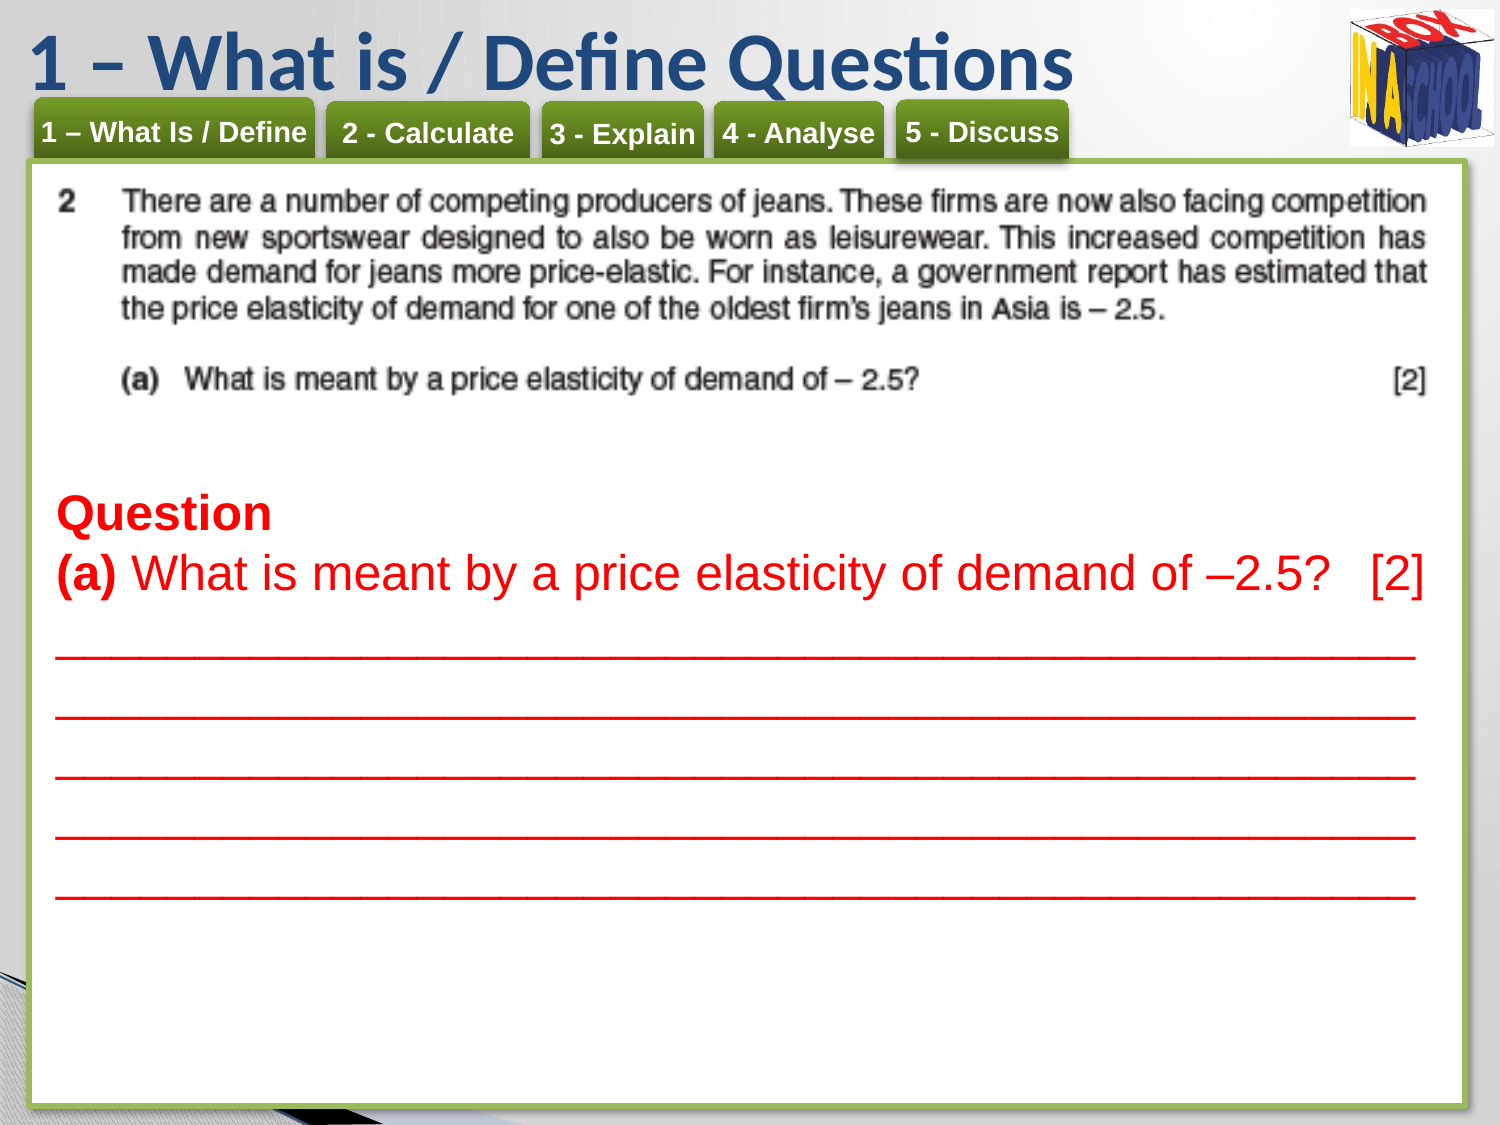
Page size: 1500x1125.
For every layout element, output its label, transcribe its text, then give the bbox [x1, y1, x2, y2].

title 1 – What is / Define Questions [11, 11, 1465, 102]
picture [45, 172, 1448, 414]
picture [281, 1114, 303, 1125]
text_box Question (a) What is meant by a price elasticity of demand of –2.5? [2] _____________________________________________________________________________________________________________________________________________________________________________________________________________________________________________________ [41, 422, 1447, 908]
picture [1350, 9, 1495, 147]
